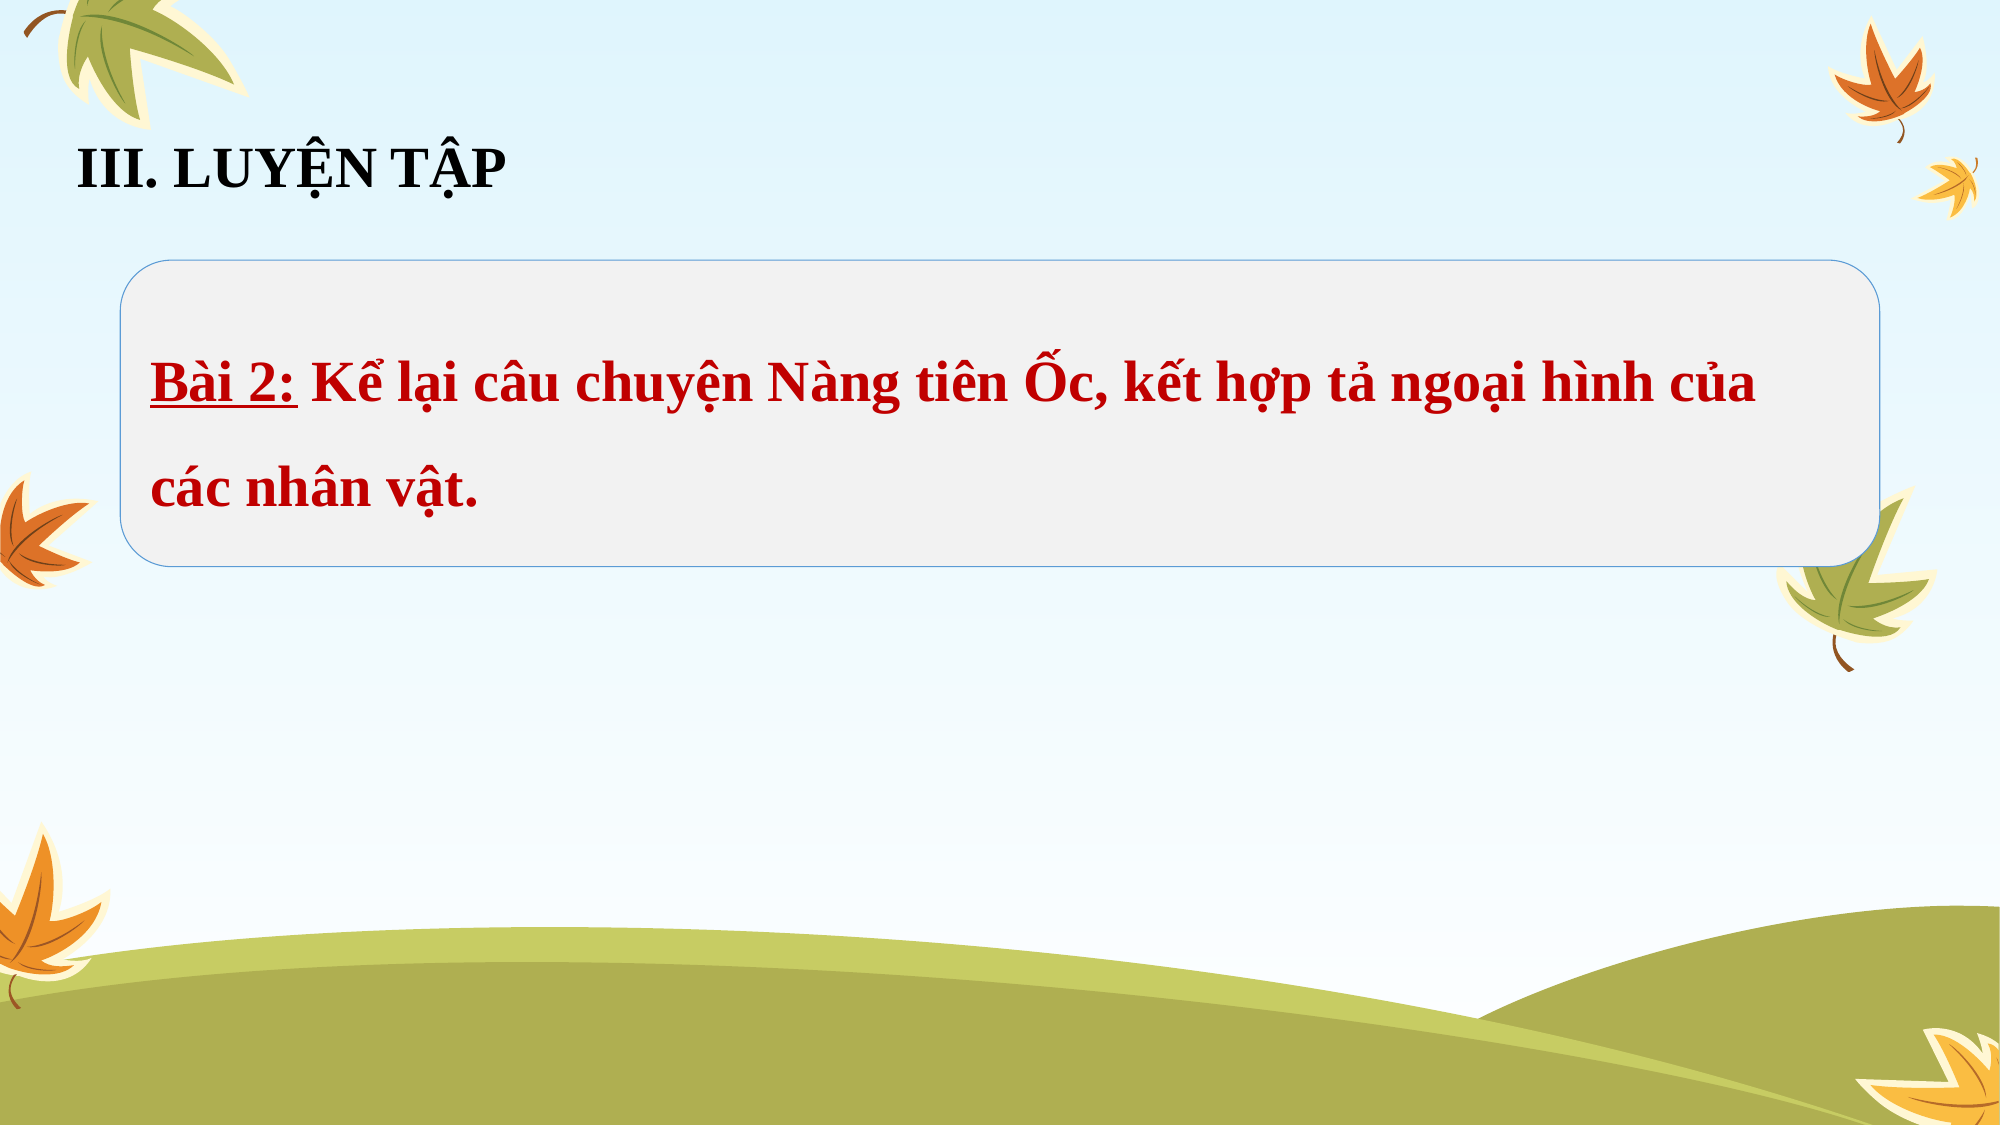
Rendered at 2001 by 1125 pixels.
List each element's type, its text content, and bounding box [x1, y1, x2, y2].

text_box Bài 2: Kể lại câu chuyện Nàng tiên Ốc, kết hợp tả ngoại hình của các nhân vật. [120, 260, 1880, 567]
text_box III. LUYỆN TẬP [61, 122, 705, 207]
